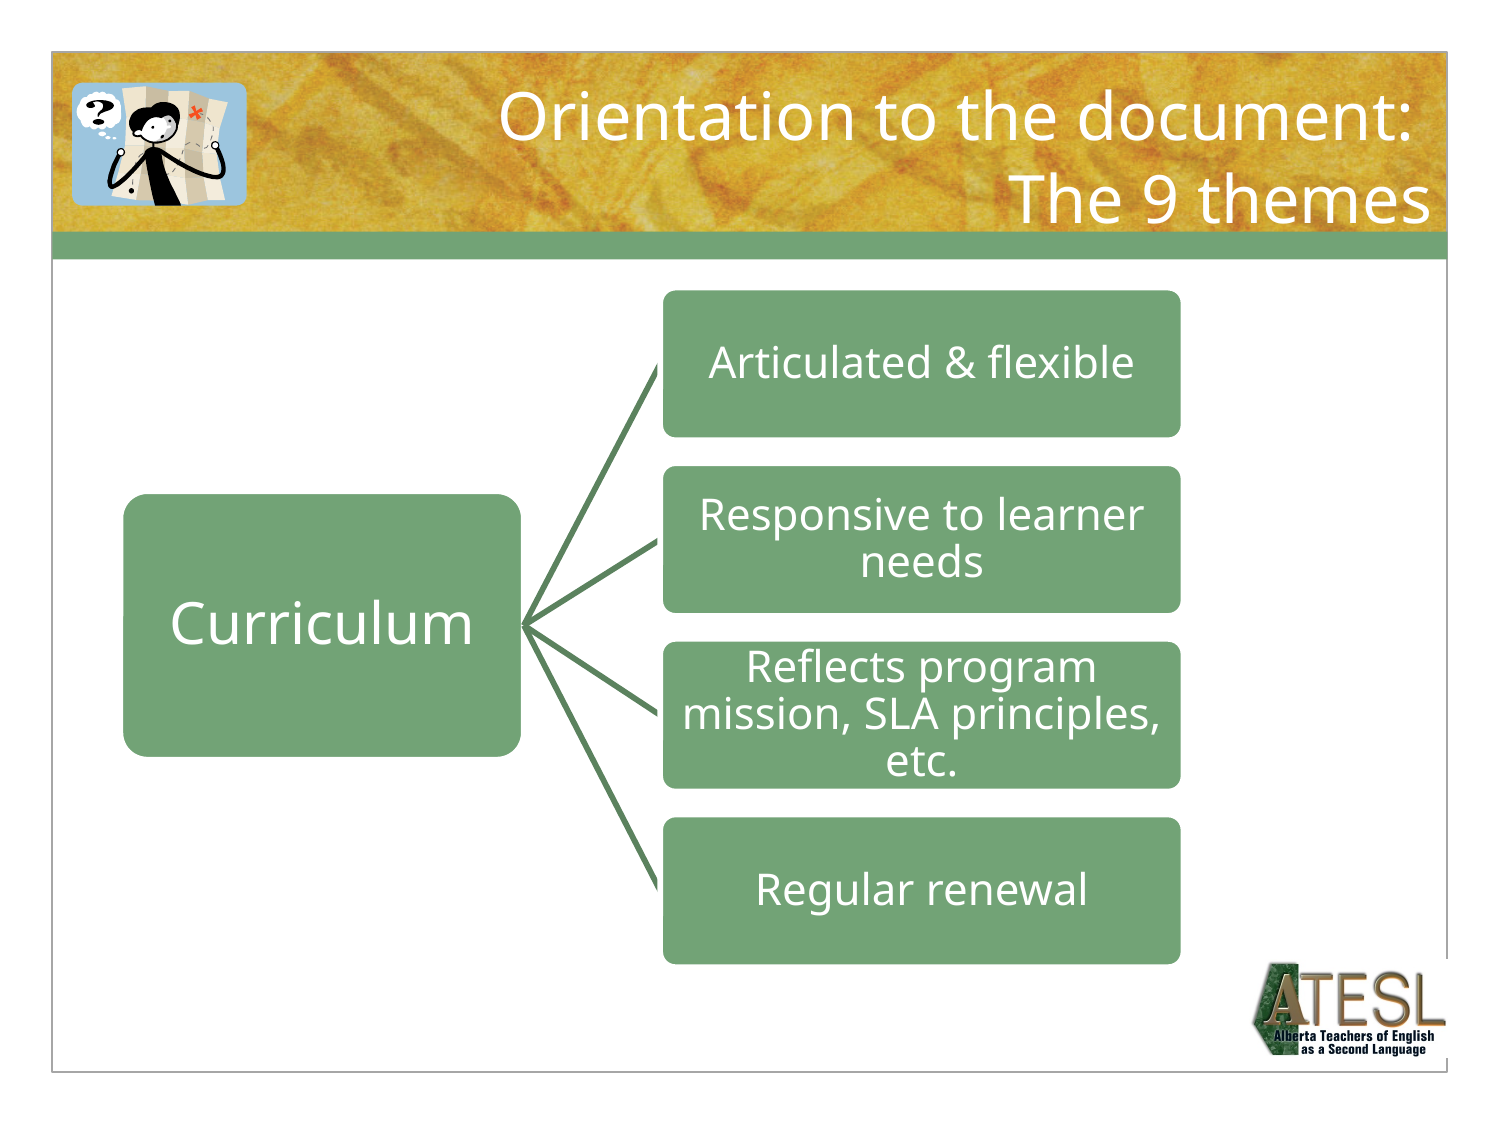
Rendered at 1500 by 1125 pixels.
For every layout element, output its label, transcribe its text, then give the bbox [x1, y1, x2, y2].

picture [1249, 959, 1448, 1058]
picture [70, 81, 249, 207]
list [99, 286, 1219, 969]
title Orientation to the document: The 9 themes [71, 52, 1448, 238]
